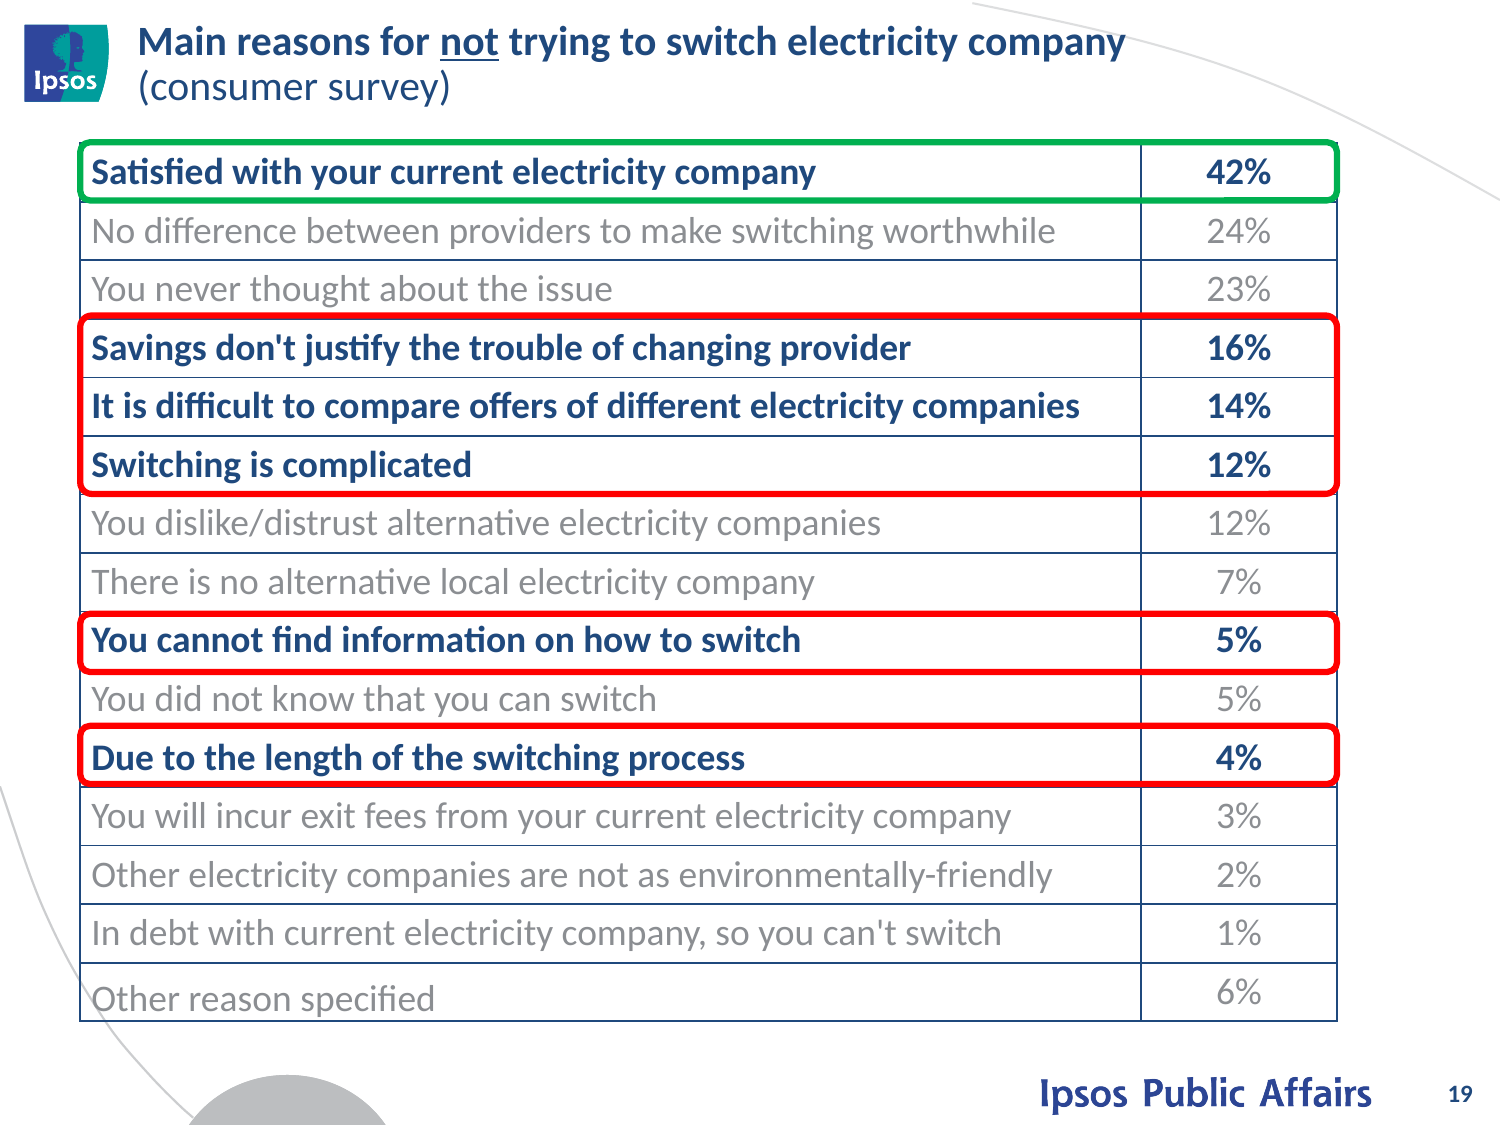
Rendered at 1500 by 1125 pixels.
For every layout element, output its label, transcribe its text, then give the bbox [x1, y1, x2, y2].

table_cell 3% [1142, 788, 1336, 845]
text_box [78, 140, 1340, 203]
table_cell You did not know that you can switch [81, 671, 1140, 727]
table_cell 7% [1142, 554, 1336, 611]
table_cell You will incur exit fees from your current electricity company [81, 788, 1140, 845]
table_cell In debt with current electricity company, so you can't switch [81, 905, 1140, 962]
table_cell 6% [1142, 964, 1336, 1020]
table_cell 24% [1142, 203, 1336, 259]
title Main reasons for not trying to switch electricity company (consumer survey) [137, 0, 1477, 159]
table_cell Other reason specified [81, 964, 1140, 1020]
text_box [78, 611, 1340, 675]
table_cell There is no alternative local electricity company [81, 554, 1140, 611]
table_cell 1% [1142, 905, 1336, 962]
table_cell 5% [1142, 671, 1336, 727]
table_cell You dislike/distrust alternative electricity companies [81, 495, 1140, 552]
text_box [78, 313, 1340, 497]
table_cell 12% [1142, 495, 1336, 552]
table_cell 2% [1142, 846, 1336, 903]
table_cell You never thought about the issue [81, 261, 1140, 317]
picture [1016, 1060, 1399, 1125]
table_cell No difference between providers to make switching worthwhile [81, 203, 1140, 259]
text_box [78, 723, 1340, 787]
slide_number 19 [1425, 1077, 1474, 1108]
table_cell Other electricity companies are not as environmentally-friendly [81, 846, 1140, 903]
table_cell 23% [1142, 261, 1336, 317]
